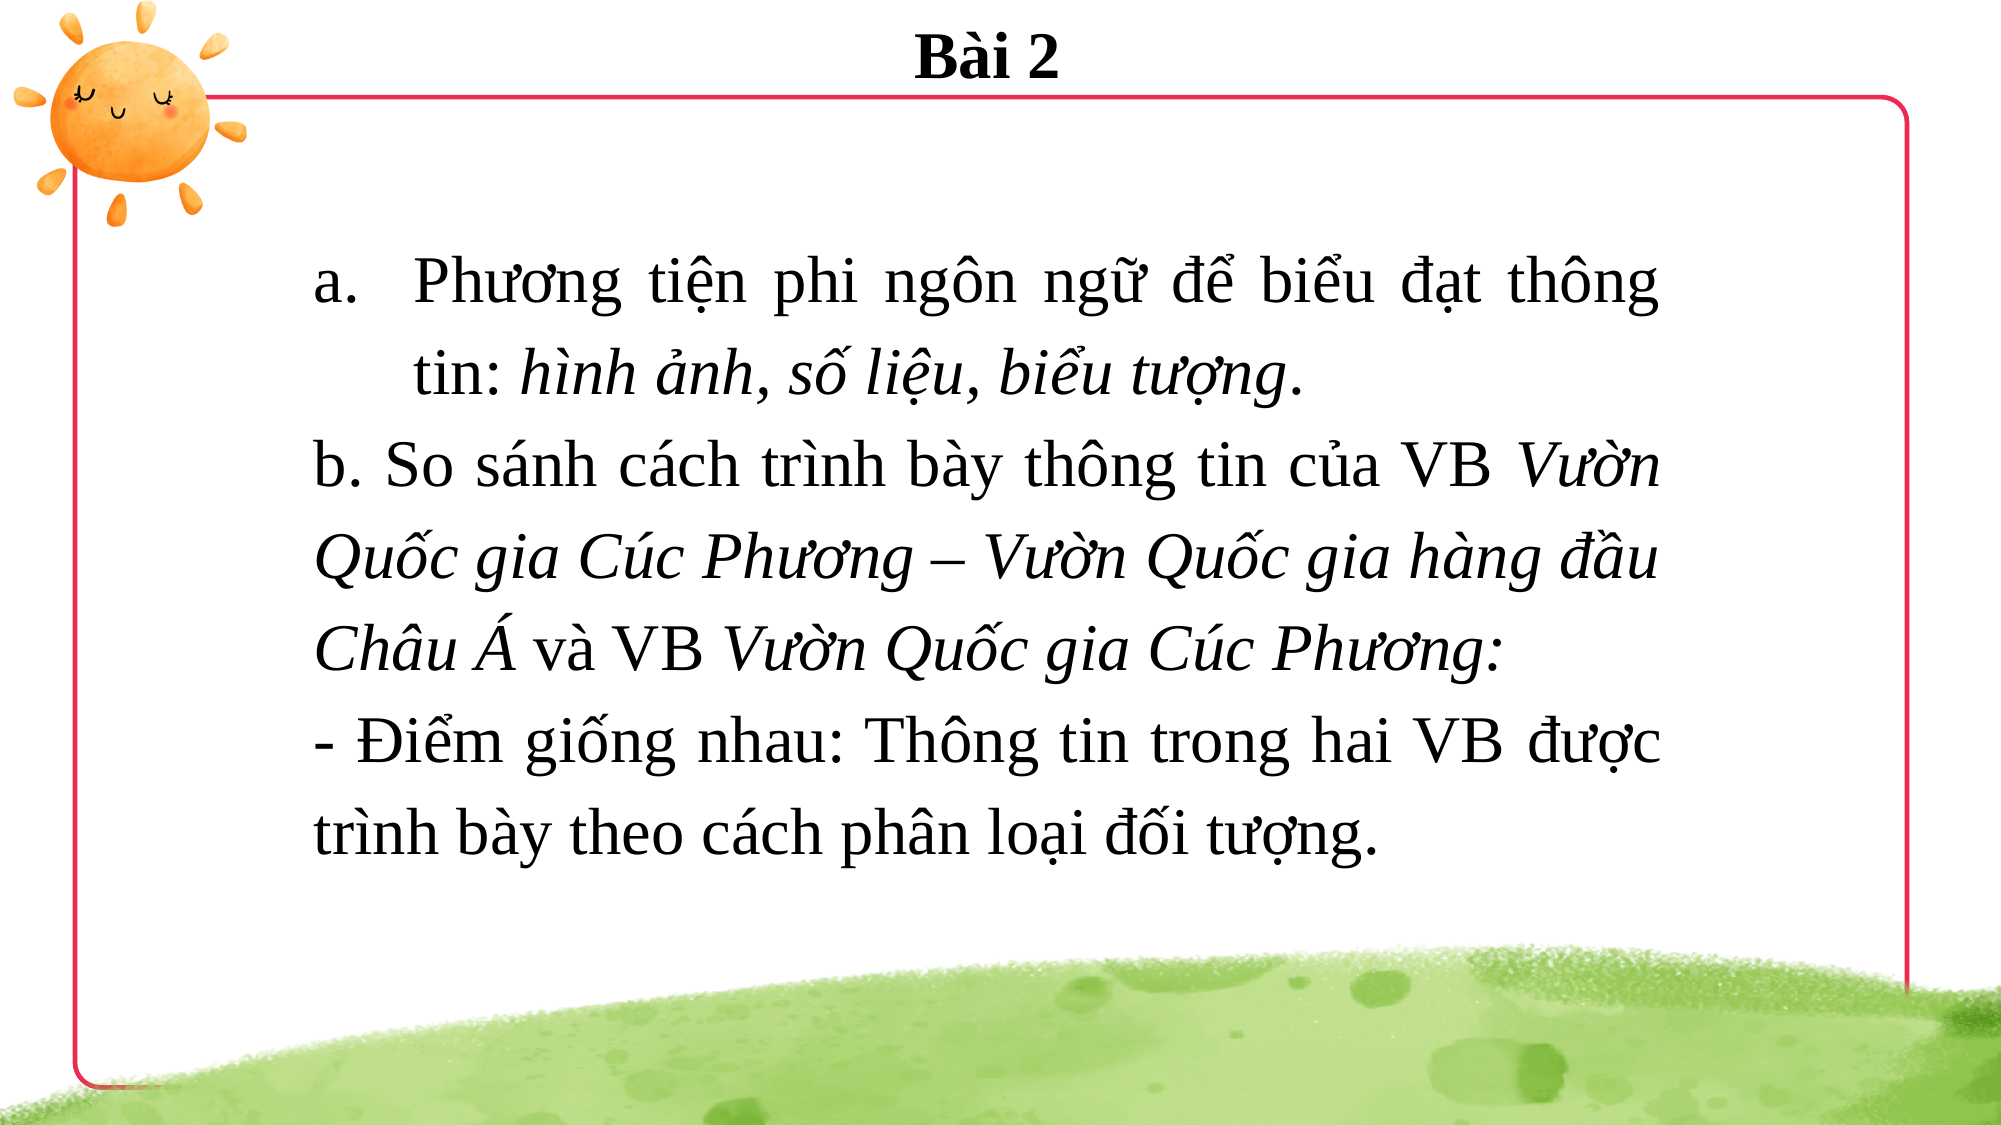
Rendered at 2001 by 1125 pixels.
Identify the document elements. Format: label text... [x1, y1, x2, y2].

text_box Bài 2 [717, 4, 1259, 99]
text_box [13, 0, 247, 227]
text_box Phương tiện phi ngôn ngữ để biểu đạt thông tin: hình ảnh, số liệu, biểu tượng. b. So sánh cách trình bày thông tin của VB Vườn Quốc gia Cúc Phương – Vườn Quốc gia hàng đầu Châu Á và VB Vườn Quốc gia Cúc Phương: - Điểm giống nhau: Thông tin trong hai VB được trình bày theo cách phân loại đối tượng. [299, 216, 1677, 967]
text_box [75, 97, 1907, 941]
text_box [0, 941, 2000, 1125]
